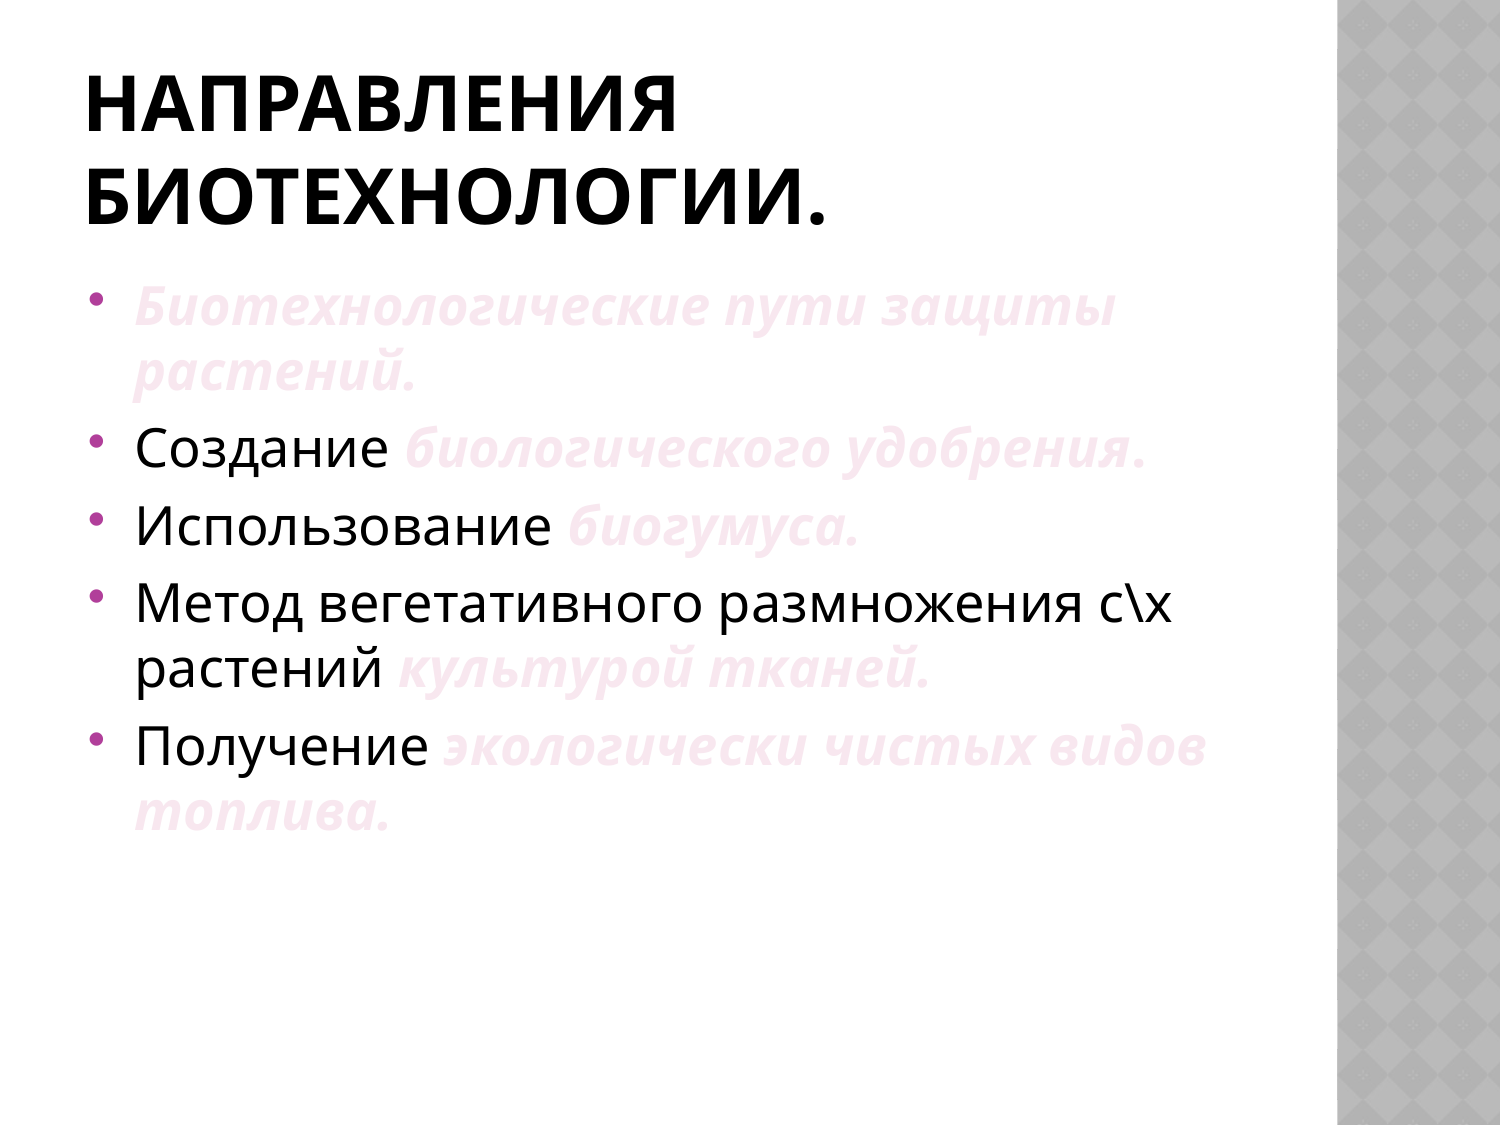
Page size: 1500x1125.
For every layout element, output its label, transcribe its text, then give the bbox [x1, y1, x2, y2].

title Направления биотехнологии. [75, 52, 1263, 240]
list Биотехнологические пути защиты растений. Создание биологического удобрения. Использование биогумуса. Метод вегетативного размножения с\х растений культурой тканей. Получение экологически чистых видов топлива. [75, 264, 1263, 1059]
